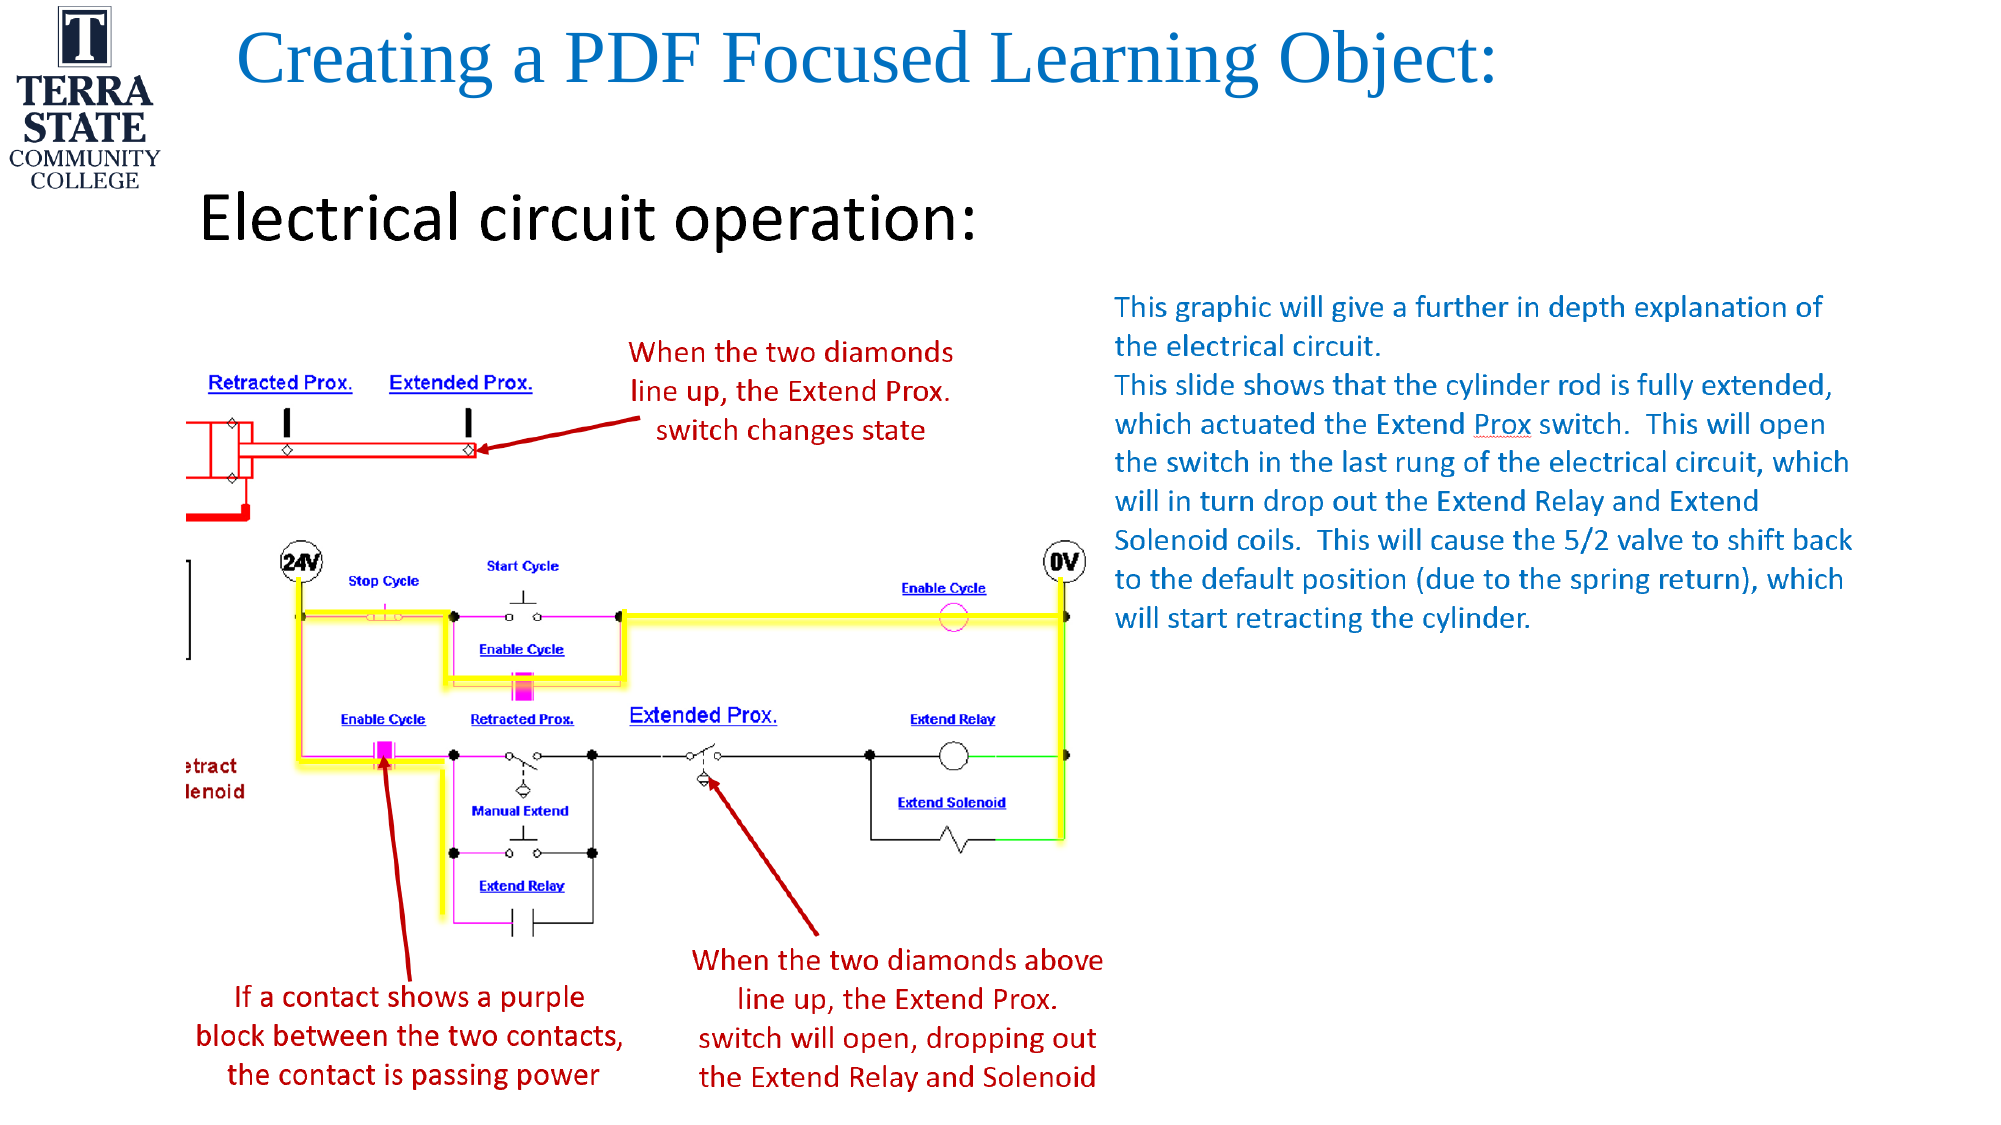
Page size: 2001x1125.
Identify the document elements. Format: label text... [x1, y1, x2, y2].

text_box Creating a PDF Focused Learning Object: [221, 0, 1516, 105]
picture [6, 0, 166, 193]
picture [179, 172, 1868, 1124]
